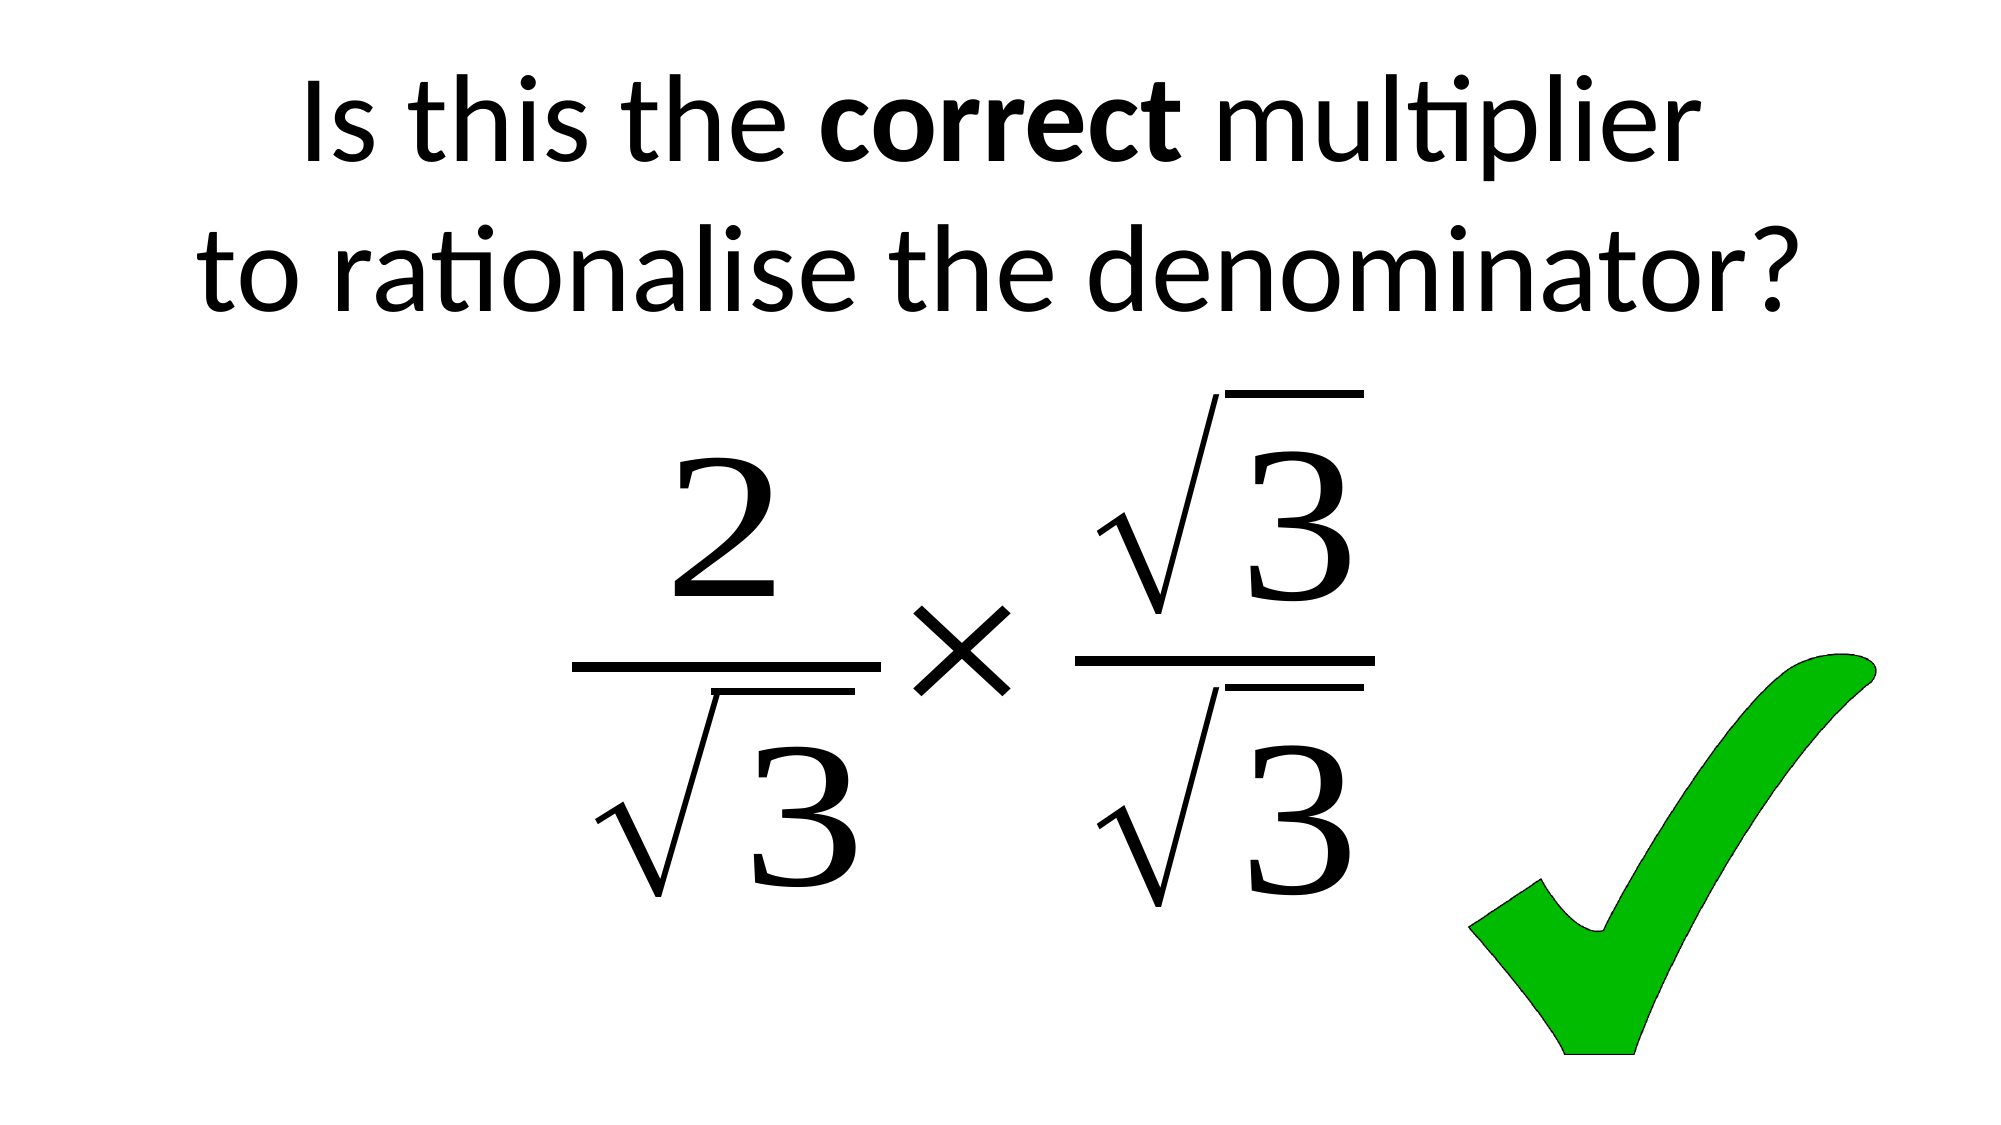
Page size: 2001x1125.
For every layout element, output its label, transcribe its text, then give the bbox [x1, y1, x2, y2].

text_box Is this the correct multiplier to rationalise the denominator? [42, 29, 1961, 345]
picture [1463, 645, 1881, 1063]
